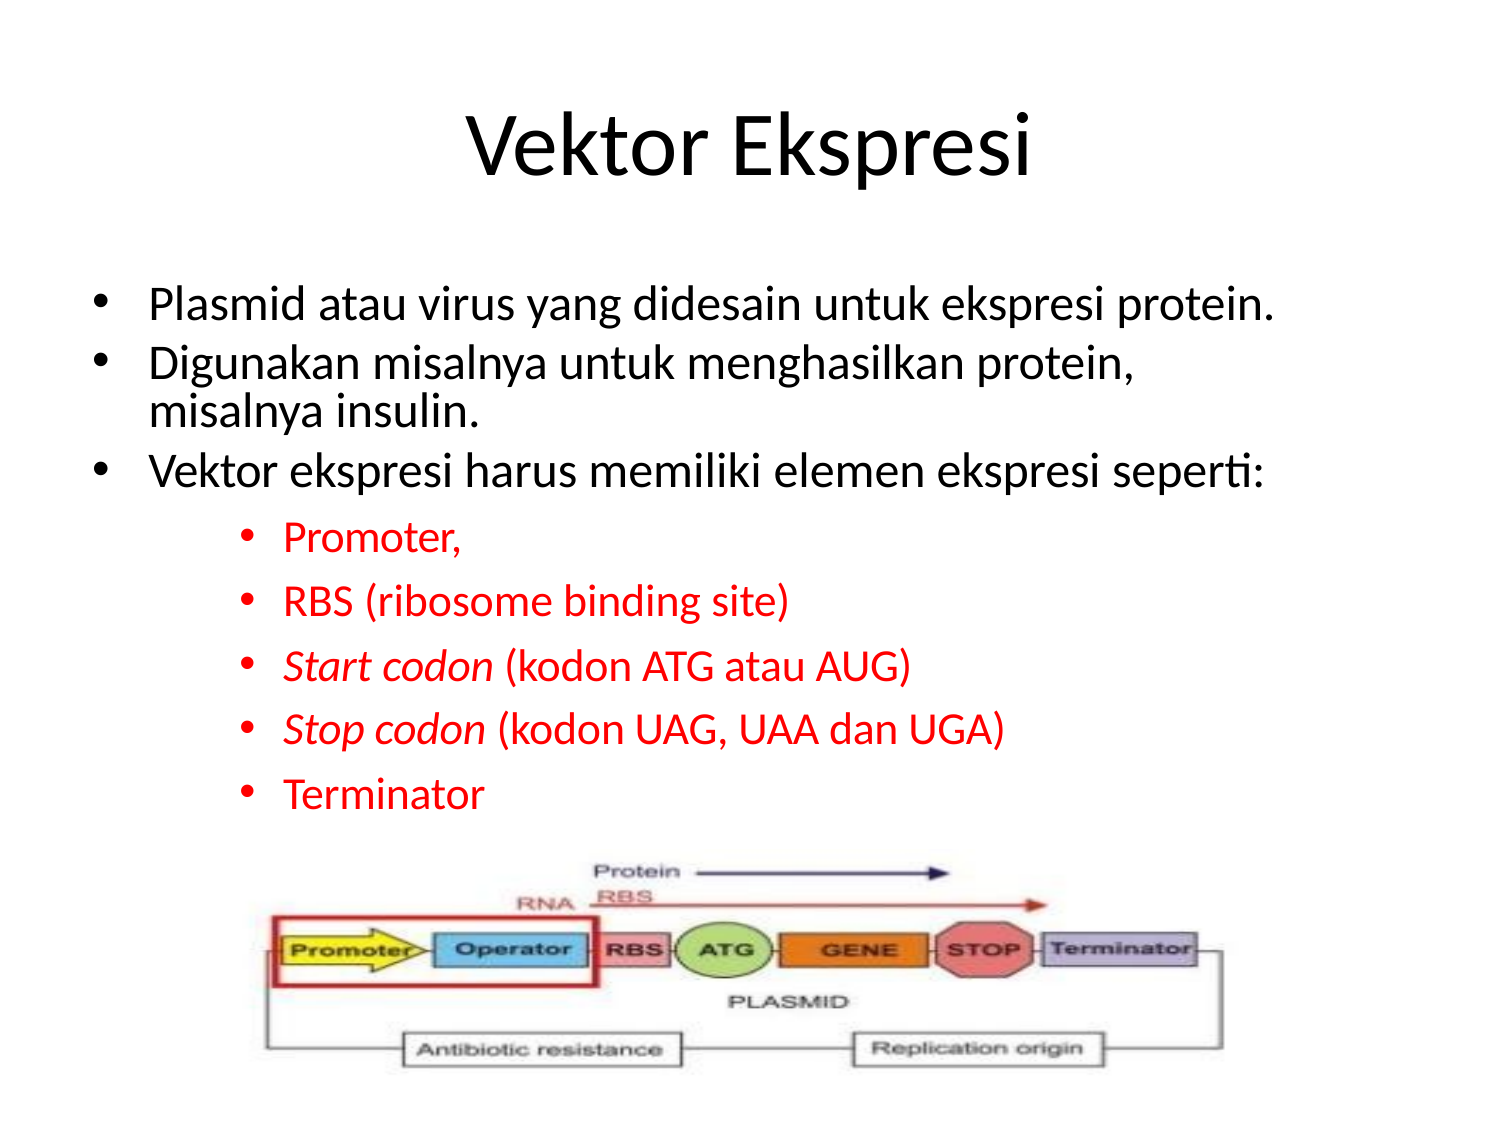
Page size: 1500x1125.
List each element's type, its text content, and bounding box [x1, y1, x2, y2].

title Vektor Ekspresi [75, 45, 1425, 233]
text_box [205, 849, 1355, 1095]
list Plasmid atau virus yang didesain untuk ekspresi protein. Digunakan misalnya untuk menghasilkan protein, misalnya insulin. Vektor ekspresi harus memiliki elemen ekspresi seperti: Promoter, RBS (ribosome binding site) Start codon (kodon ATG atau AUG) Stop codon (kodon UAG, UAA dan UGA) Terminator [75, 262, 1425, 1005]
